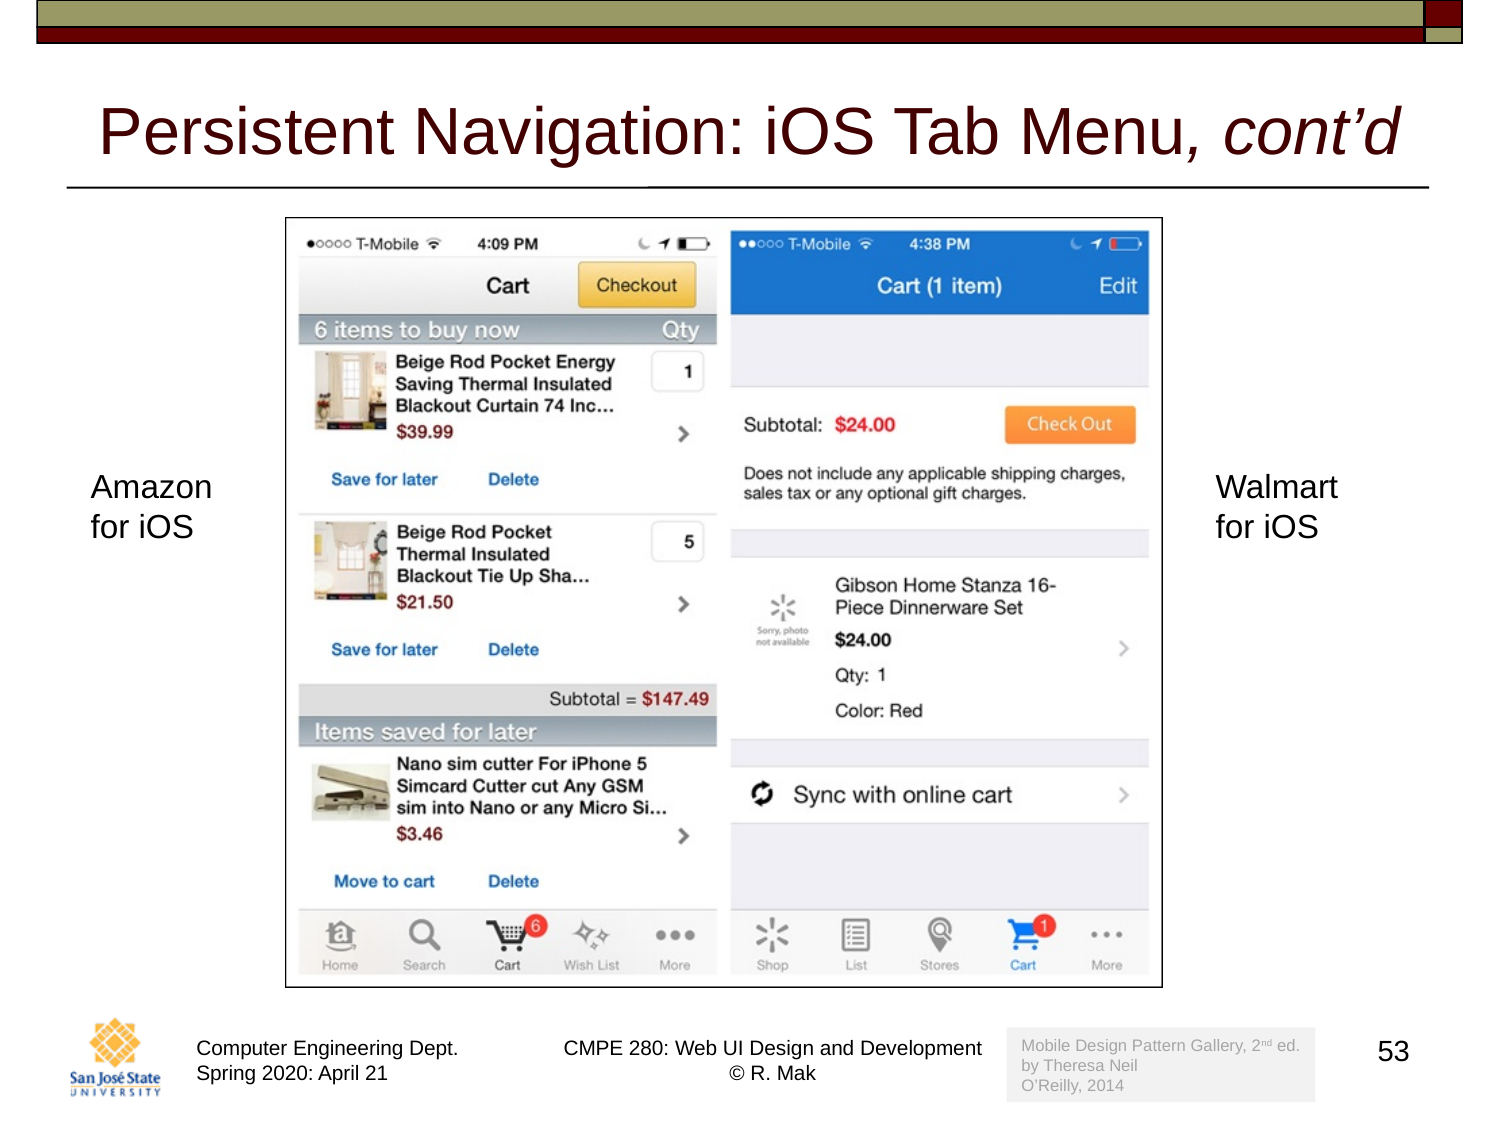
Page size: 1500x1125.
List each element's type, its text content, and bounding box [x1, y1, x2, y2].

text_box Walmart for iOS [1200, 457, 1354, 552]
text_box Amazon for iOS [75, 457, 228, 552]
picture [60, 1012, 166, 1112]
title Persistent Navigation: iOS Tab Menu, cont’d [75, 67, 1425, 175]
slide_number 53 [1335, 1025, 1425, 1100]
picture [284, 217, 1164, 988]
text_box Mobile Design Pattern Gallery, 2nd ed. by Theresa Neil O’Reilly, 2014 [1006, 1027, 1316, 1103]
